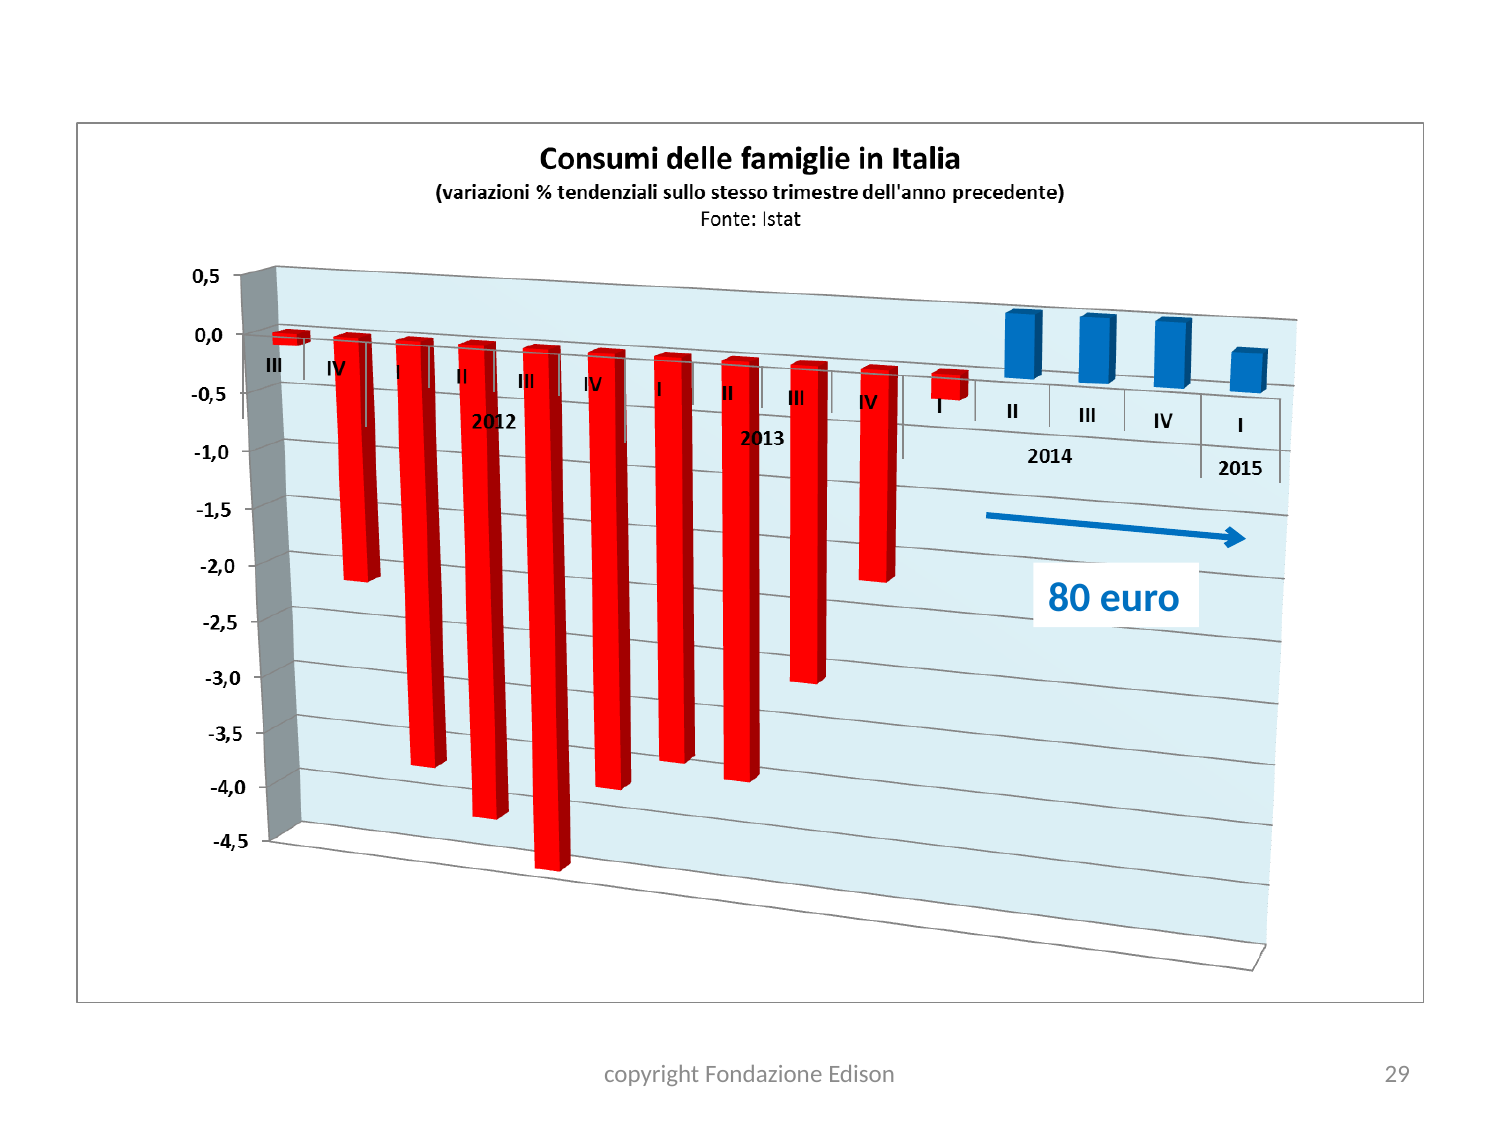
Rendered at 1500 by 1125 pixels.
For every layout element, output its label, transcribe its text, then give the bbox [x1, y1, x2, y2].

slide_number 29 [1074, 1042, 1425, 1103]
footer copyright Fondazione Edison [512, 1042, 988, 1103]
picture [76, 122, 1424, 1003]
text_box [985, 514, 1247, 540]
